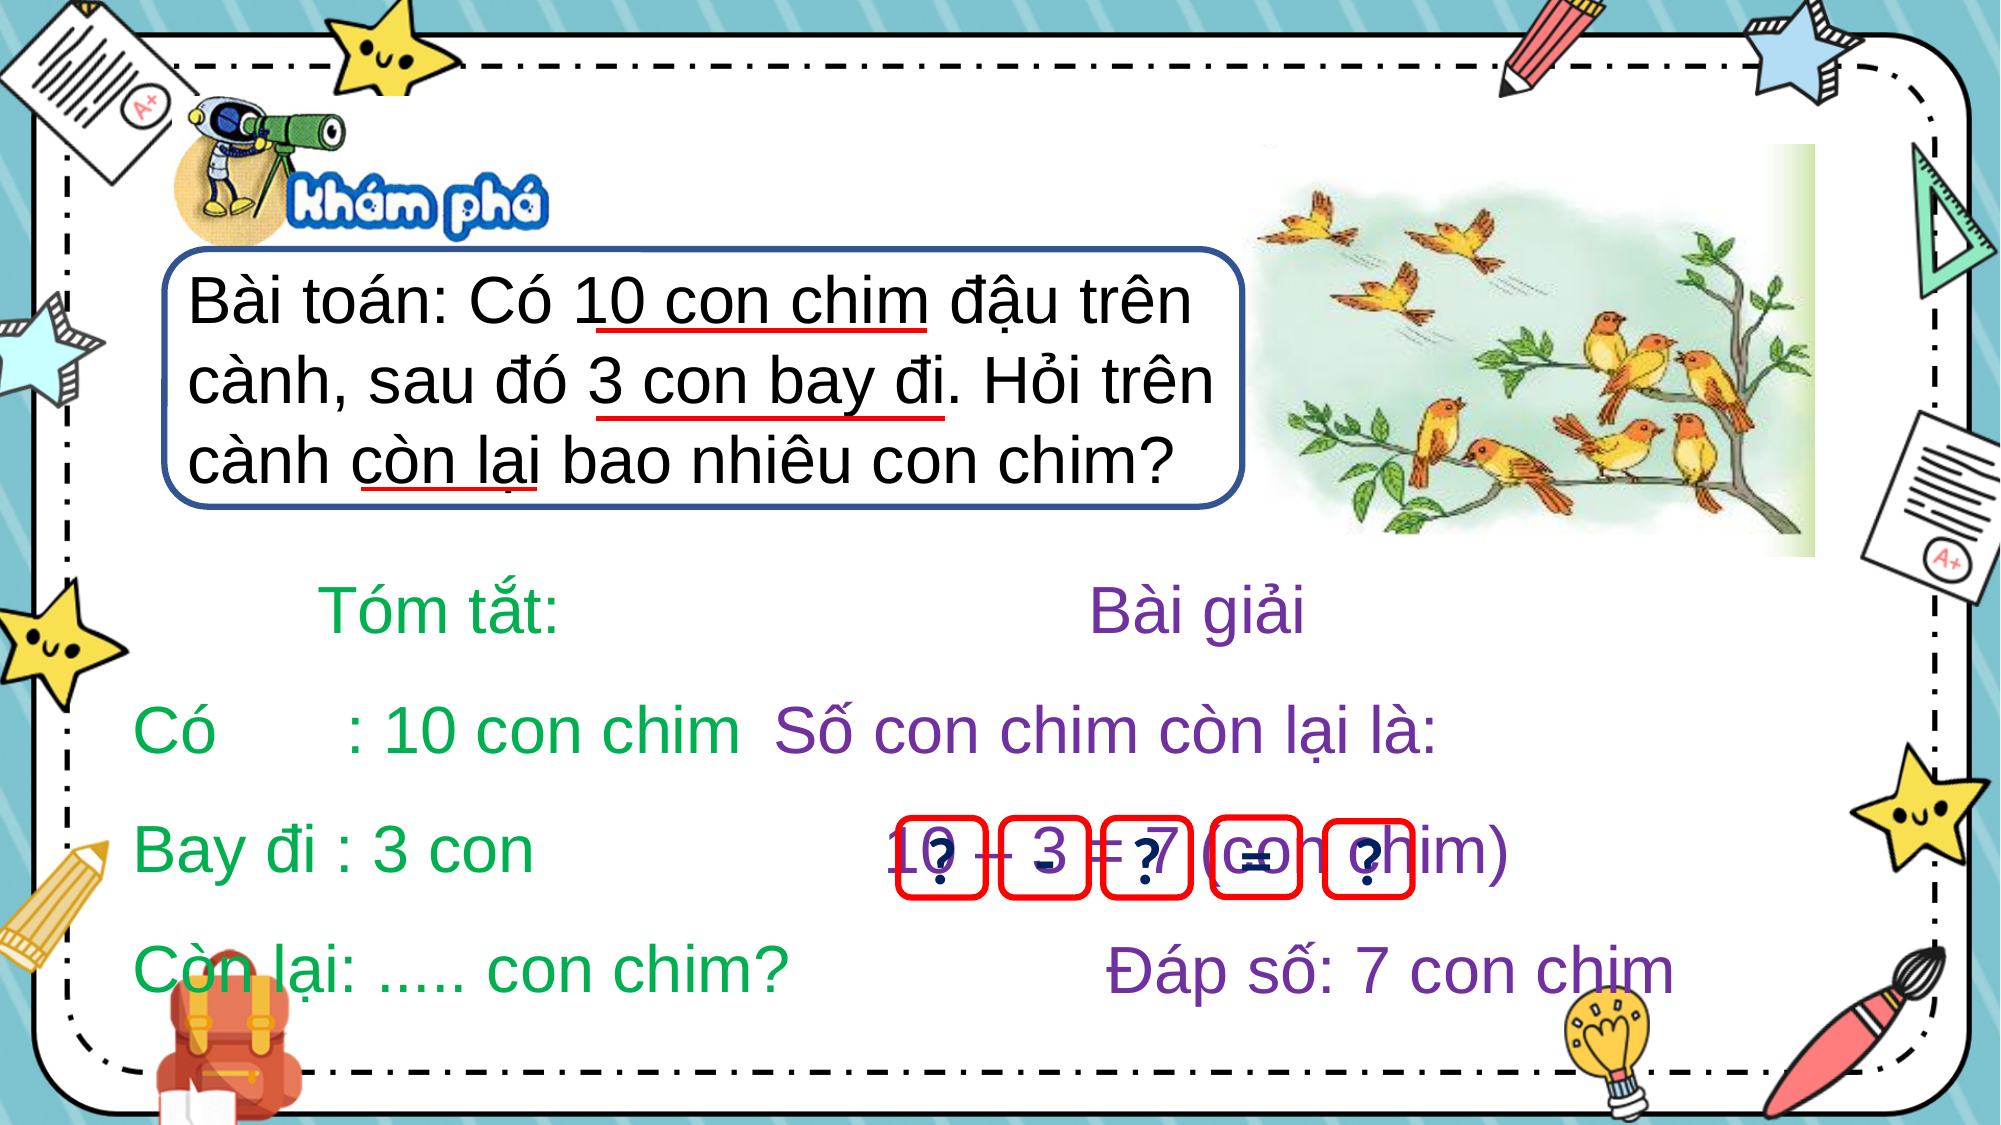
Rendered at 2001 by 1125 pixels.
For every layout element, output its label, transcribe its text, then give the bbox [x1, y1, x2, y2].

text_box Bài giải Số con chim còn lại là: 10 – 3 = 7 (con chim) Đáp số: 7 con chim [703, 519, 1692, 1125]
text_box ? [1102, 817, 1192, 899]
picture [0, 0, 2001, 1125]
text_box [163, 248, 1242, 508]
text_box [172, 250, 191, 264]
text_box Tóm tắt: Có : 10 con chim Bay đi : 3 con Còn lại: ..... con chim? [117, 519, 703, 1014]
text_box = [1211, 816, 1302, 899]
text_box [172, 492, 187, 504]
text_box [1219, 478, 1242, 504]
text_box ? [1323, 820, 1414, 899]
text_box ? [897, 817, 987, 899]
text_box - [1000, 817, 1090, 899]
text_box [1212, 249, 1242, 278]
